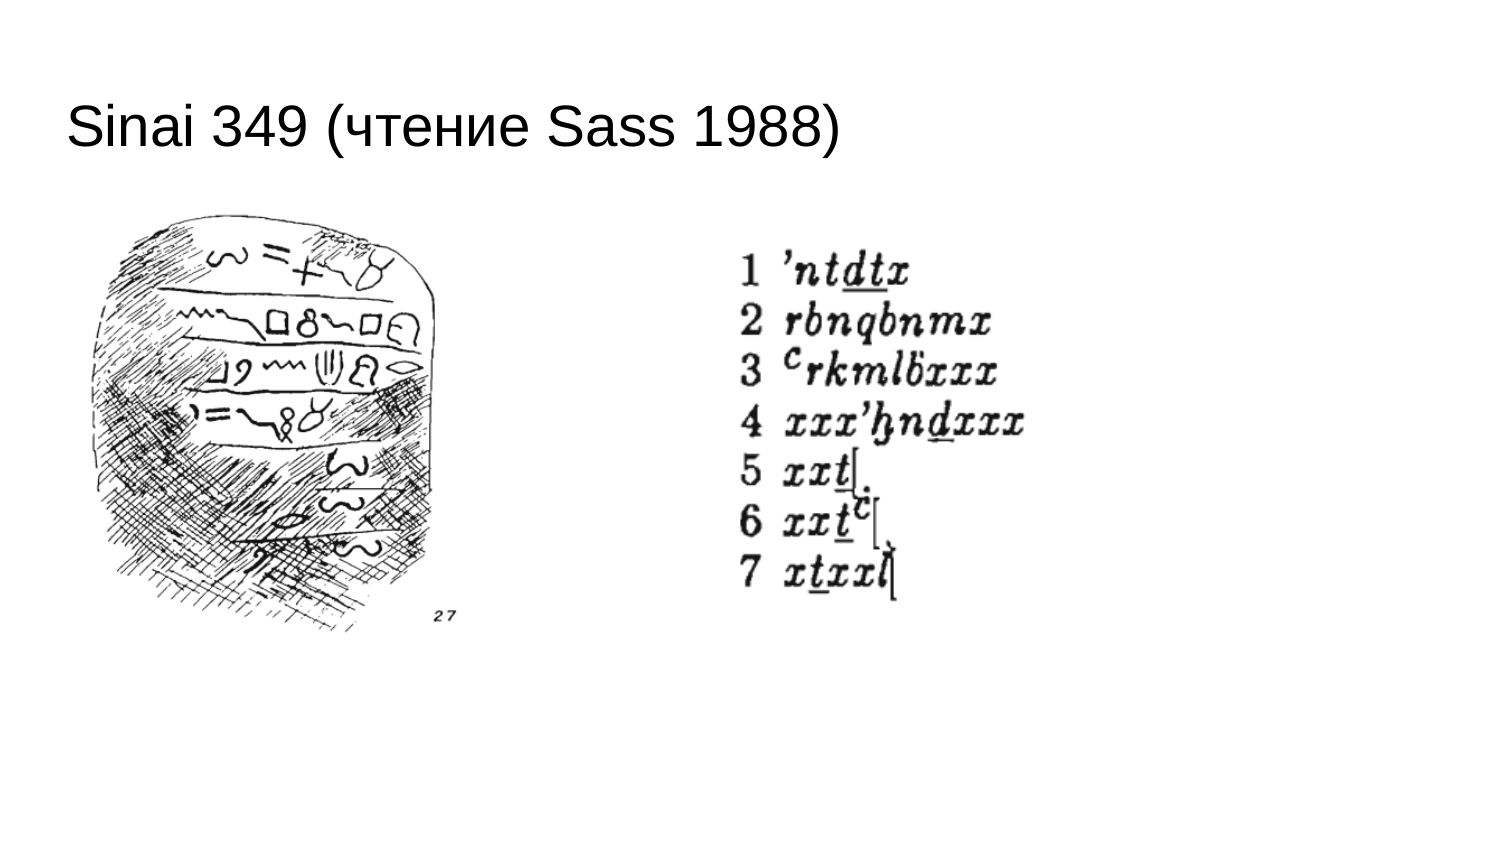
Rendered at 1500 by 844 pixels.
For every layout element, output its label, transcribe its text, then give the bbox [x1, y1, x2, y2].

picture [688, 237, 1163, 606]
title Sinai 349 (чтение Sass 1988) [51, 72, 1449, 167]
picture [60, 197, 483, 672]
